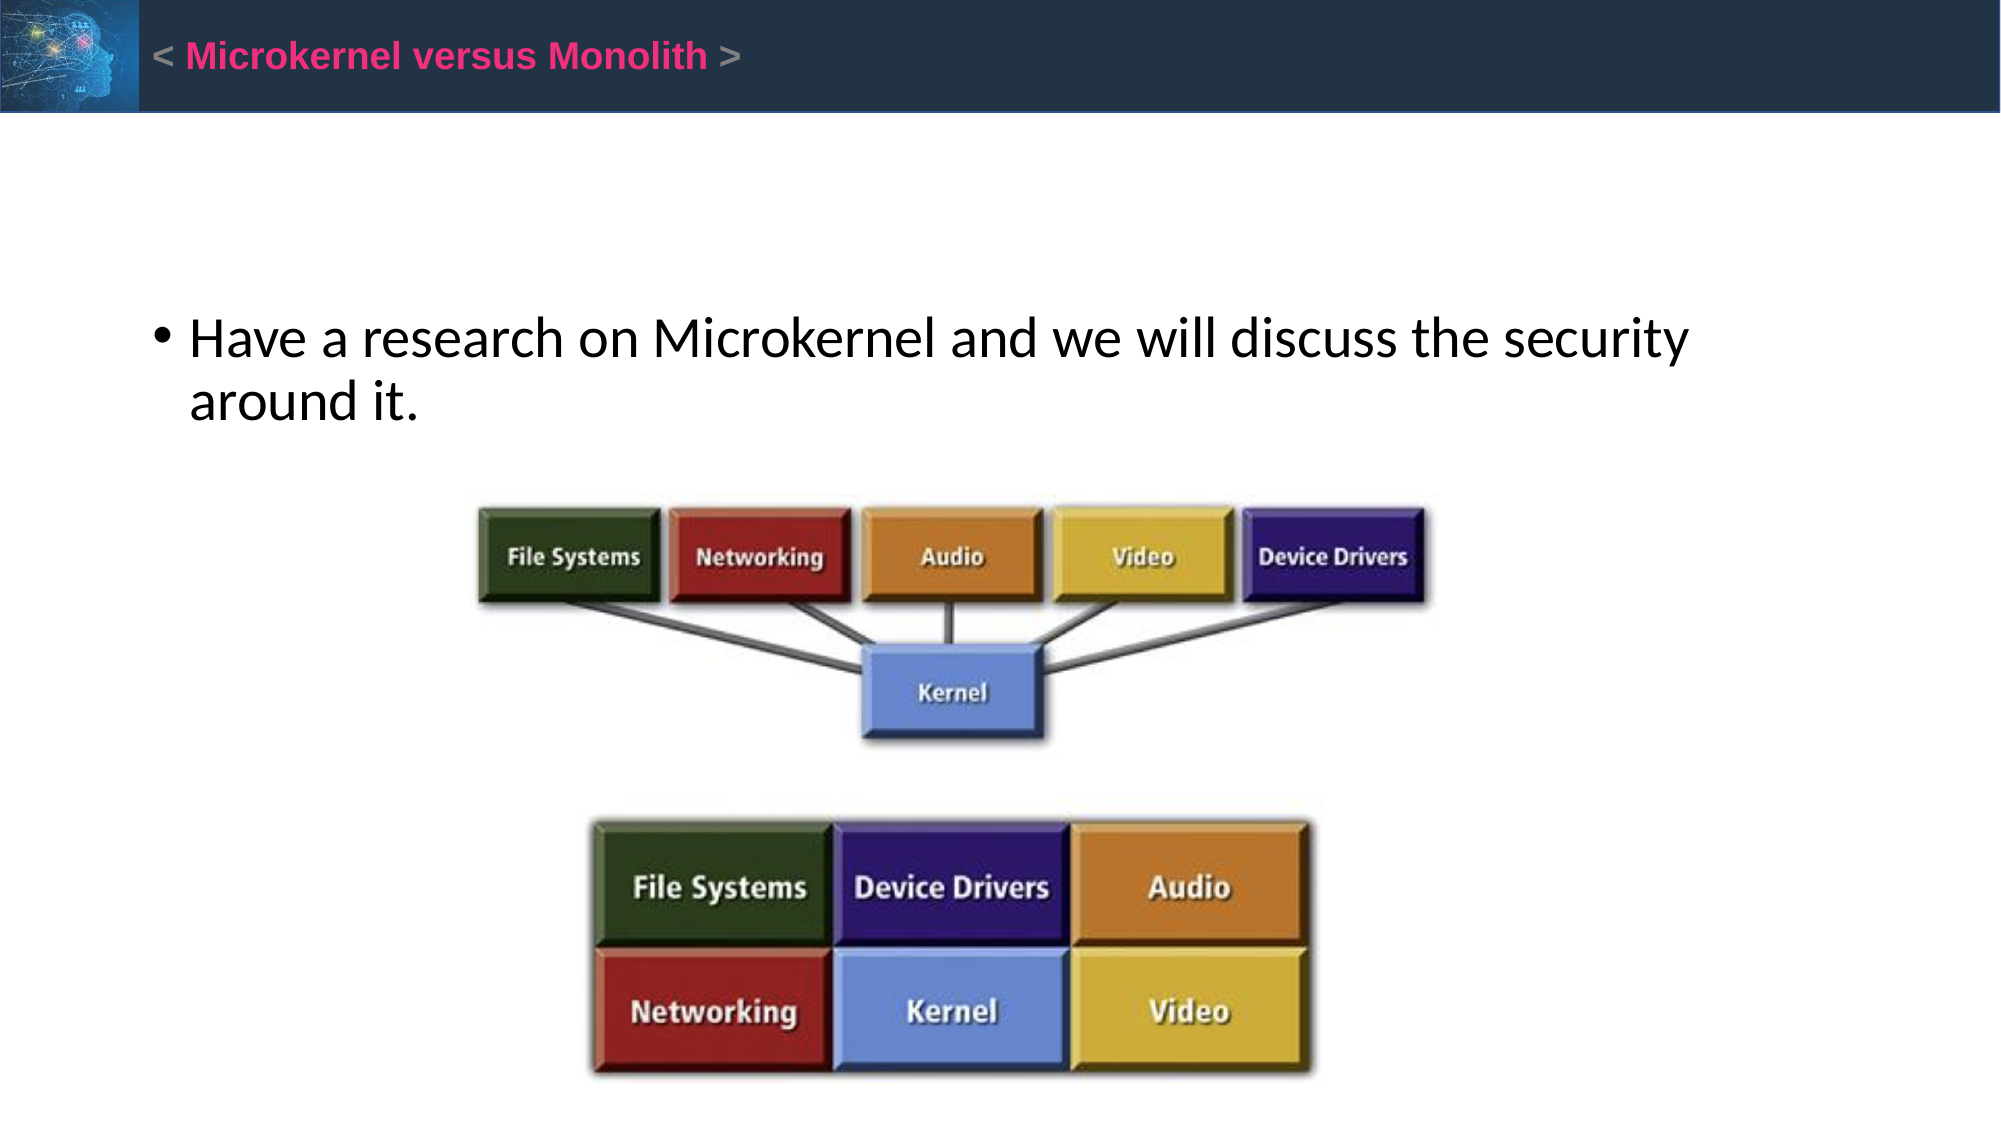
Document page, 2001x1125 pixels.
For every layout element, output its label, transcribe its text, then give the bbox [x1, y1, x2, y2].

picture [468, 494, 1449, 1087]
list Have a research on Microkernel and we will discuss the security around it. [137, 299, 1863, 1014]
text_box < Microkernel versus Monolith > [137, 15, 1995, 111]
picture [2, 0, 139, 111]
